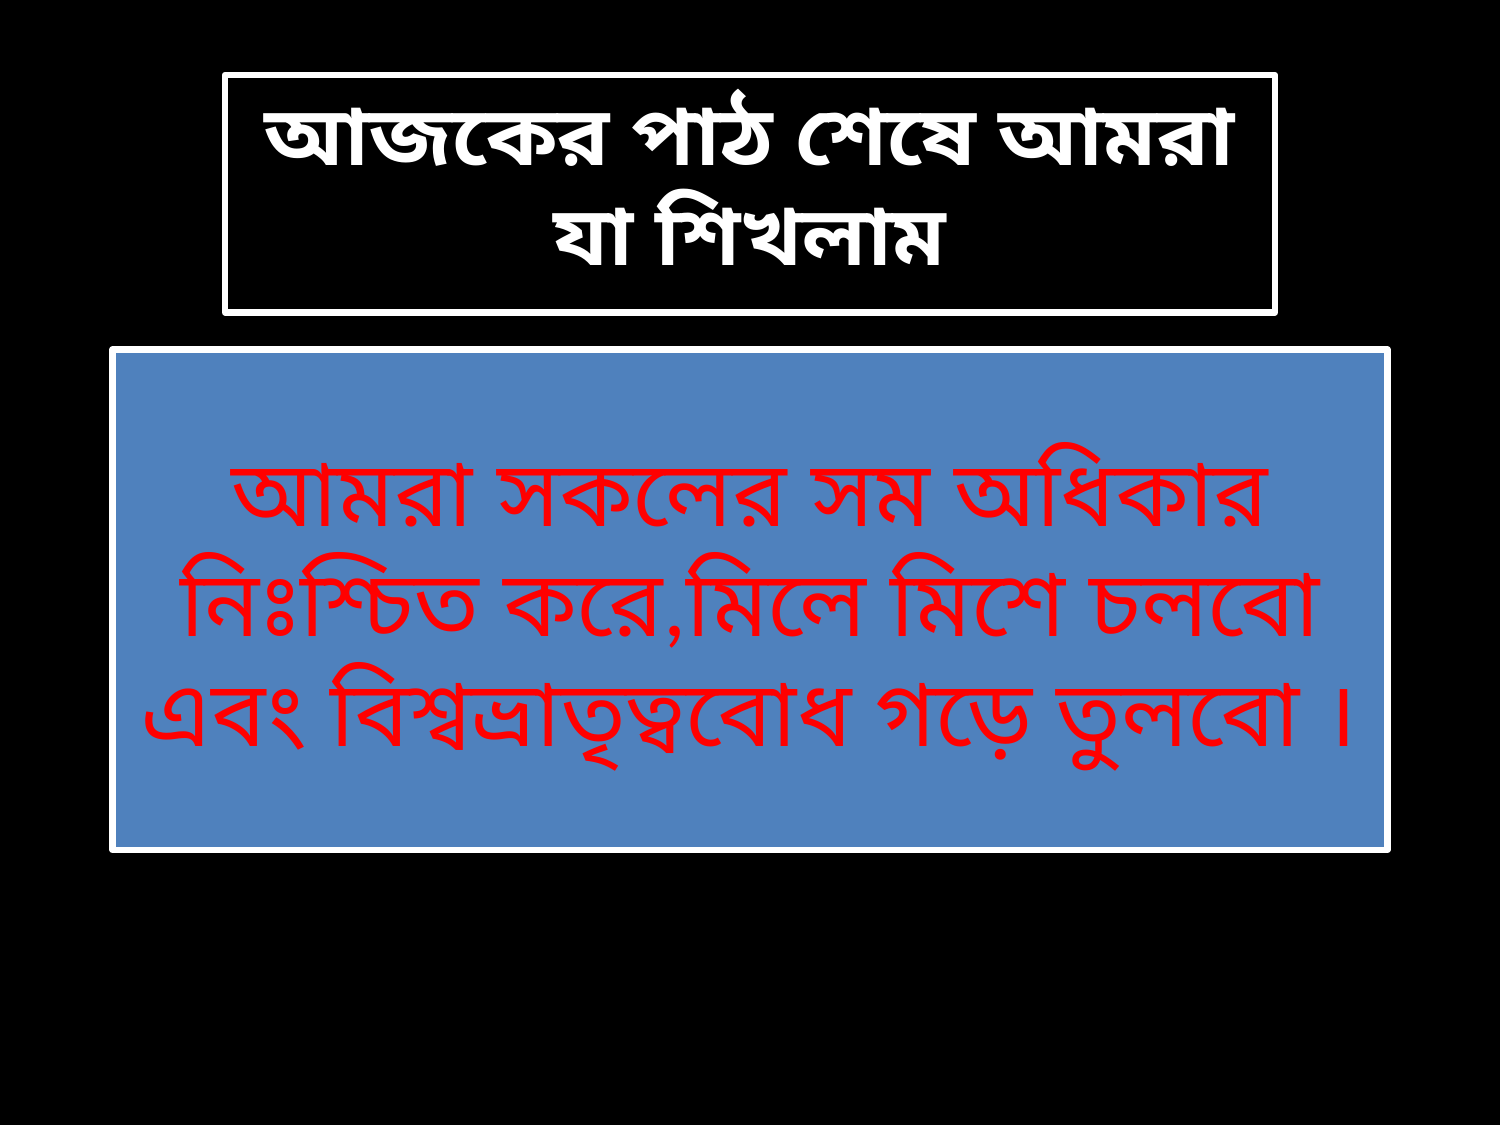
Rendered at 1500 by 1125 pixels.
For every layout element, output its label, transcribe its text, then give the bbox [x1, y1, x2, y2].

subtitle আজকের পাঠ শেষে আমরা যা শিখলাম [222, 72, 1278, 316]
title আমরা সকলের সম অধিকার নিঃশ্চিত করে,মিলে মিশে চলবো এবং বিশ্বভ্রাতৃত্ববোধ গড়ে তুলবো । [109, 346, 1391, 853]
